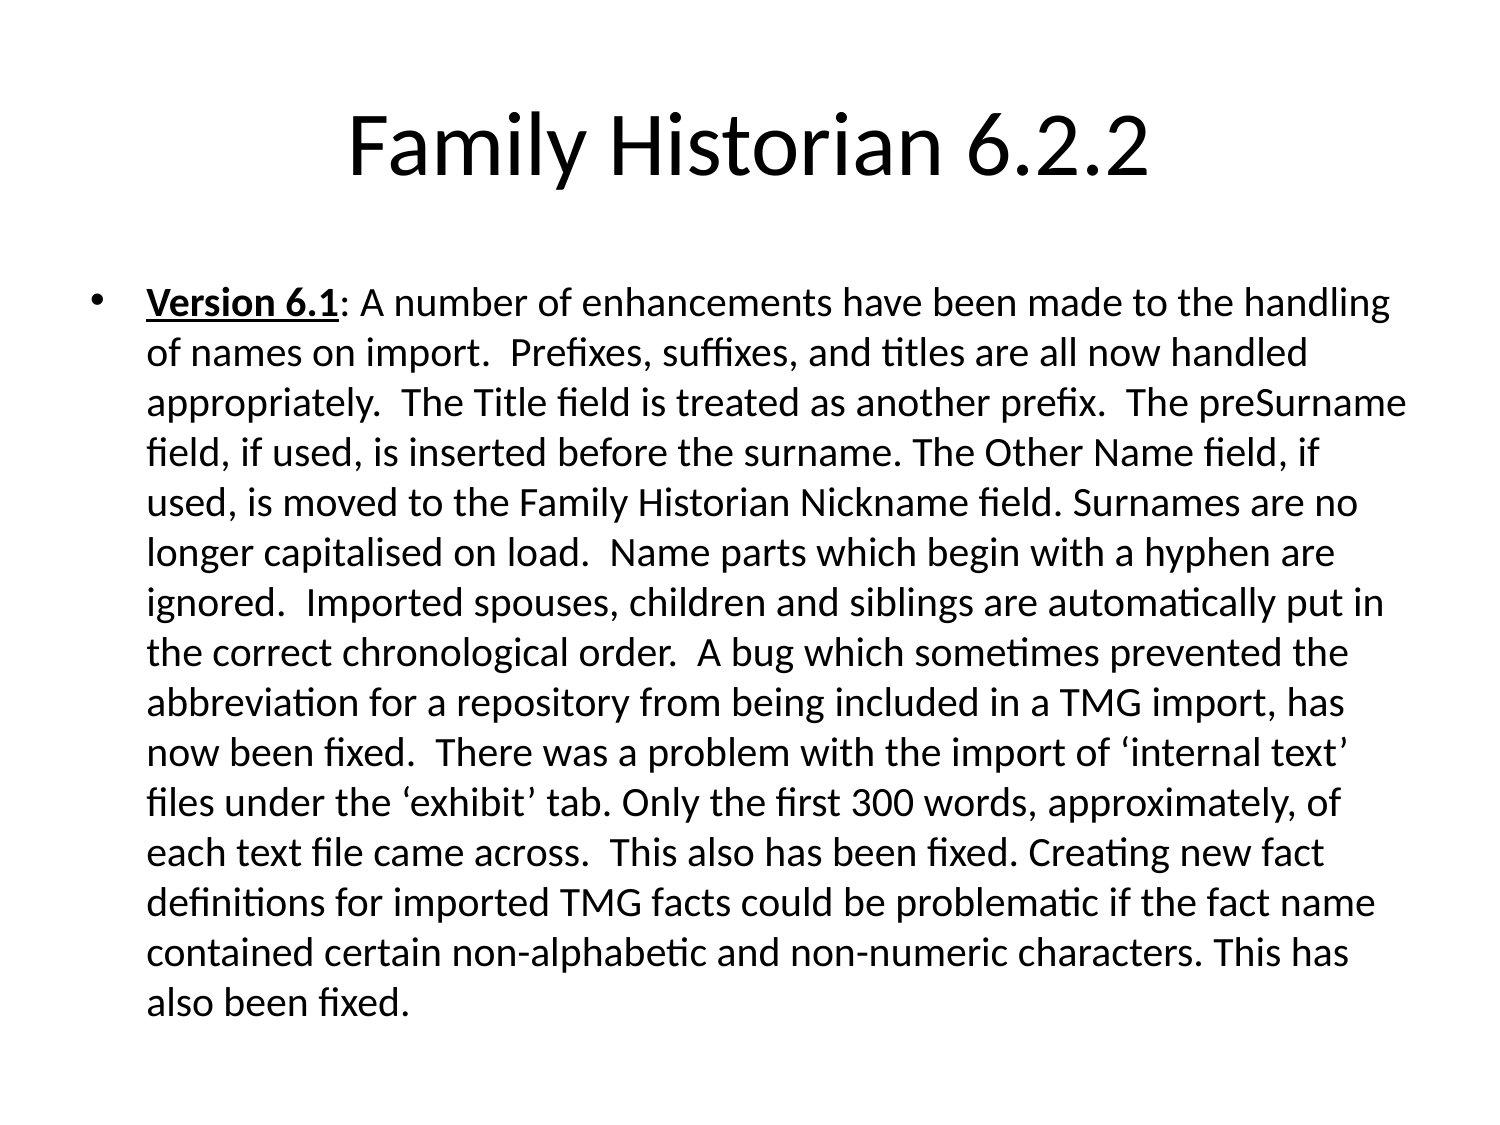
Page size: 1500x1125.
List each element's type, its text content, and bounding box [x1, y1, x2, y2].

list Version 6.1: A number of enhancements have been made to the handling of names on import. Prefixes, suffixes, and titles are all now handled appropriately. The Title field is treated as another prefix. The preSurname field, if used, is inserted before the surname. The Other Name field, if used, is moved to the Family Historian Nickname field. Surnames are no longer capitalised on load. Name parts which begin with a hyphen are ignored. Imported spouses, children and siblings are automatically put in the correct chronological order. A bug which sometimes prevented the abbreviation for a repository from being included in a TMG import, has now been fixed. There was a problem with the import of ‘internal text’ files under the ‘exhibit’ tab. Only the first 300 words, approximately, of each text file came across. This also has been fixed. Creating new fact definitions for imported TMG facts could be problematic if the fact name contained certain non-alphabetic and non-numeric characters. This has also been fixed. [75, 267, 1425, 1106]
title Family Historian 6.2.2 [75, 45, 1425, 233]
